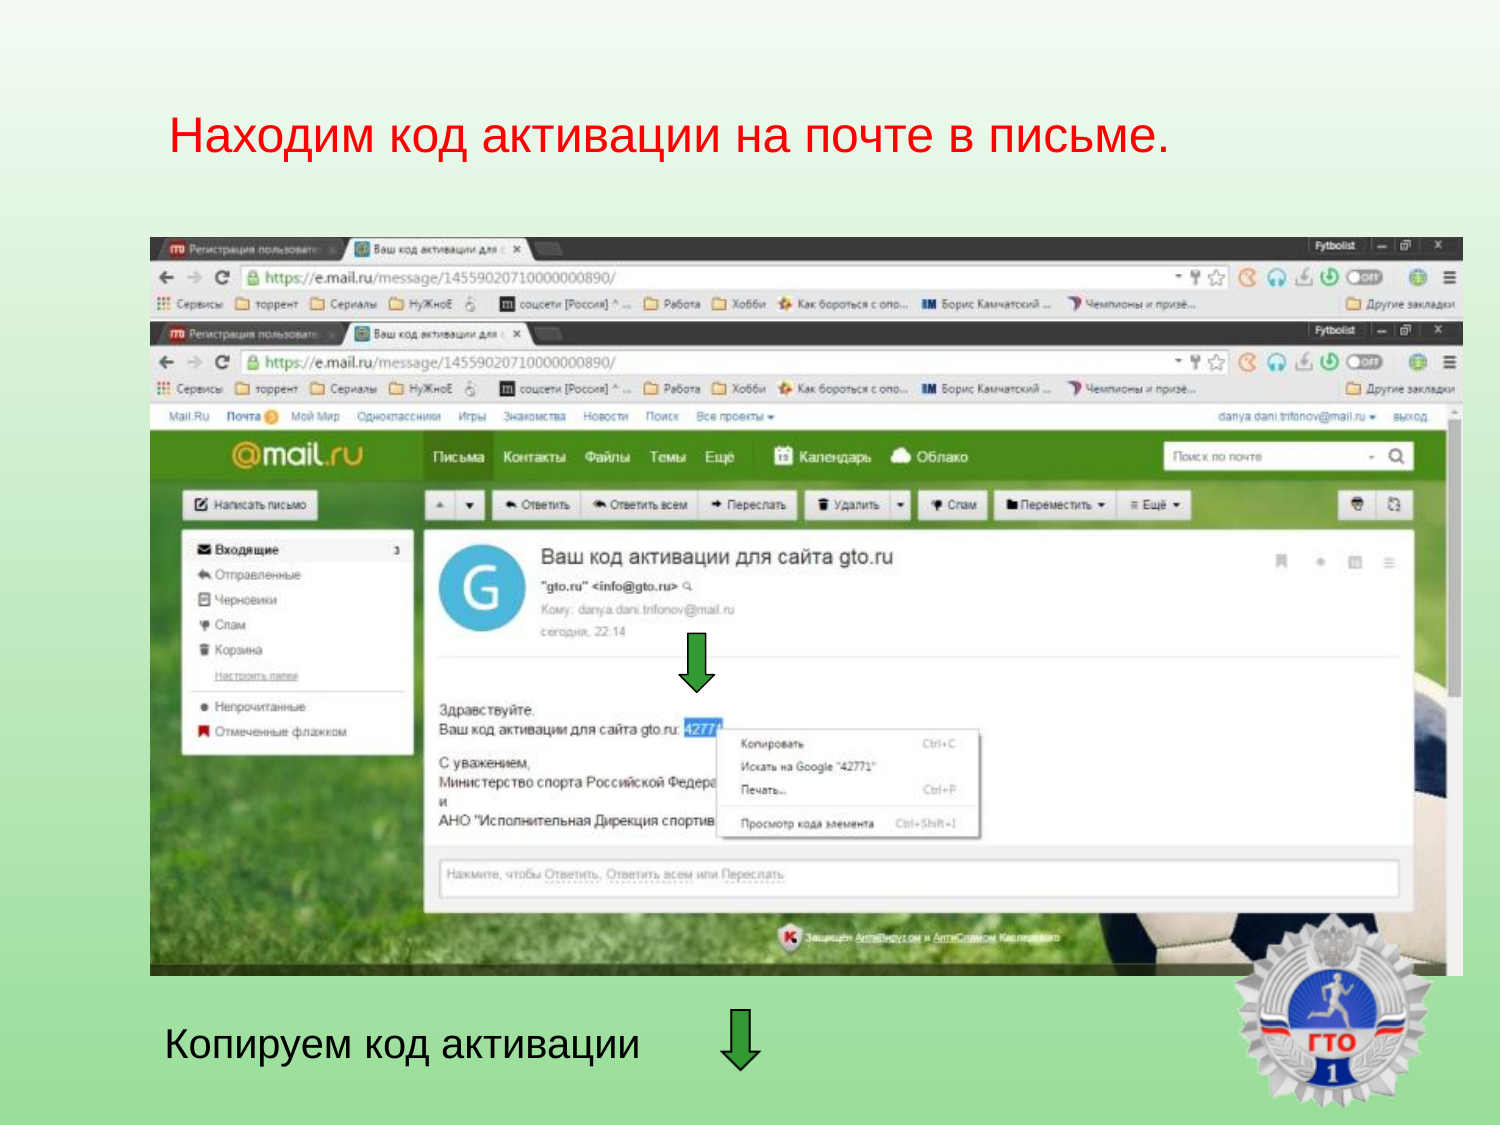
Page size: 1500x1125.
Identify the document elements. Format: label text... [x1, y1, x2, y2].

text_box Копируем код активации [149, 1009, 656, 1075]
title Находим код активации на почте в письме. [153, 57, 1466, 208]
picture [719, 1009, 762, 1073]
picture [1233, 911, 1433, 1109]
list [149, 237, 1463, 976]
